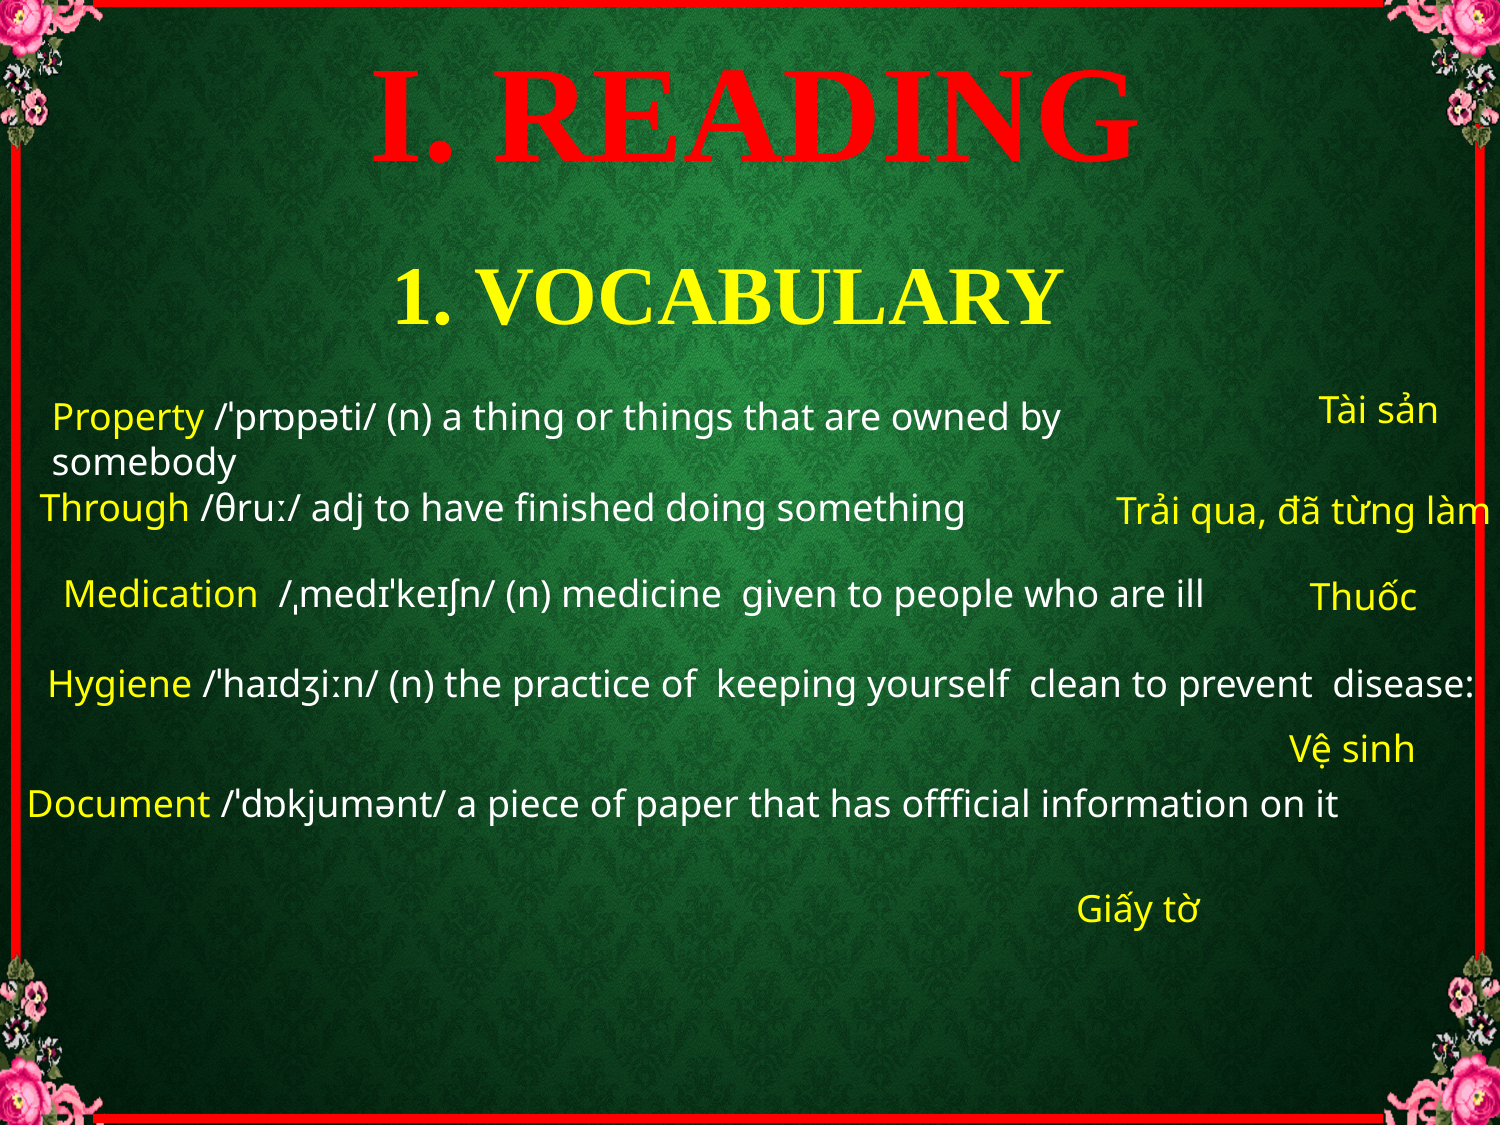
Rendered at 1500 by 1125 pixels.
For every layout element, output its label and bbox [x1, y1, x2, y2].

text_box [0, 0, 1500, 1125]
